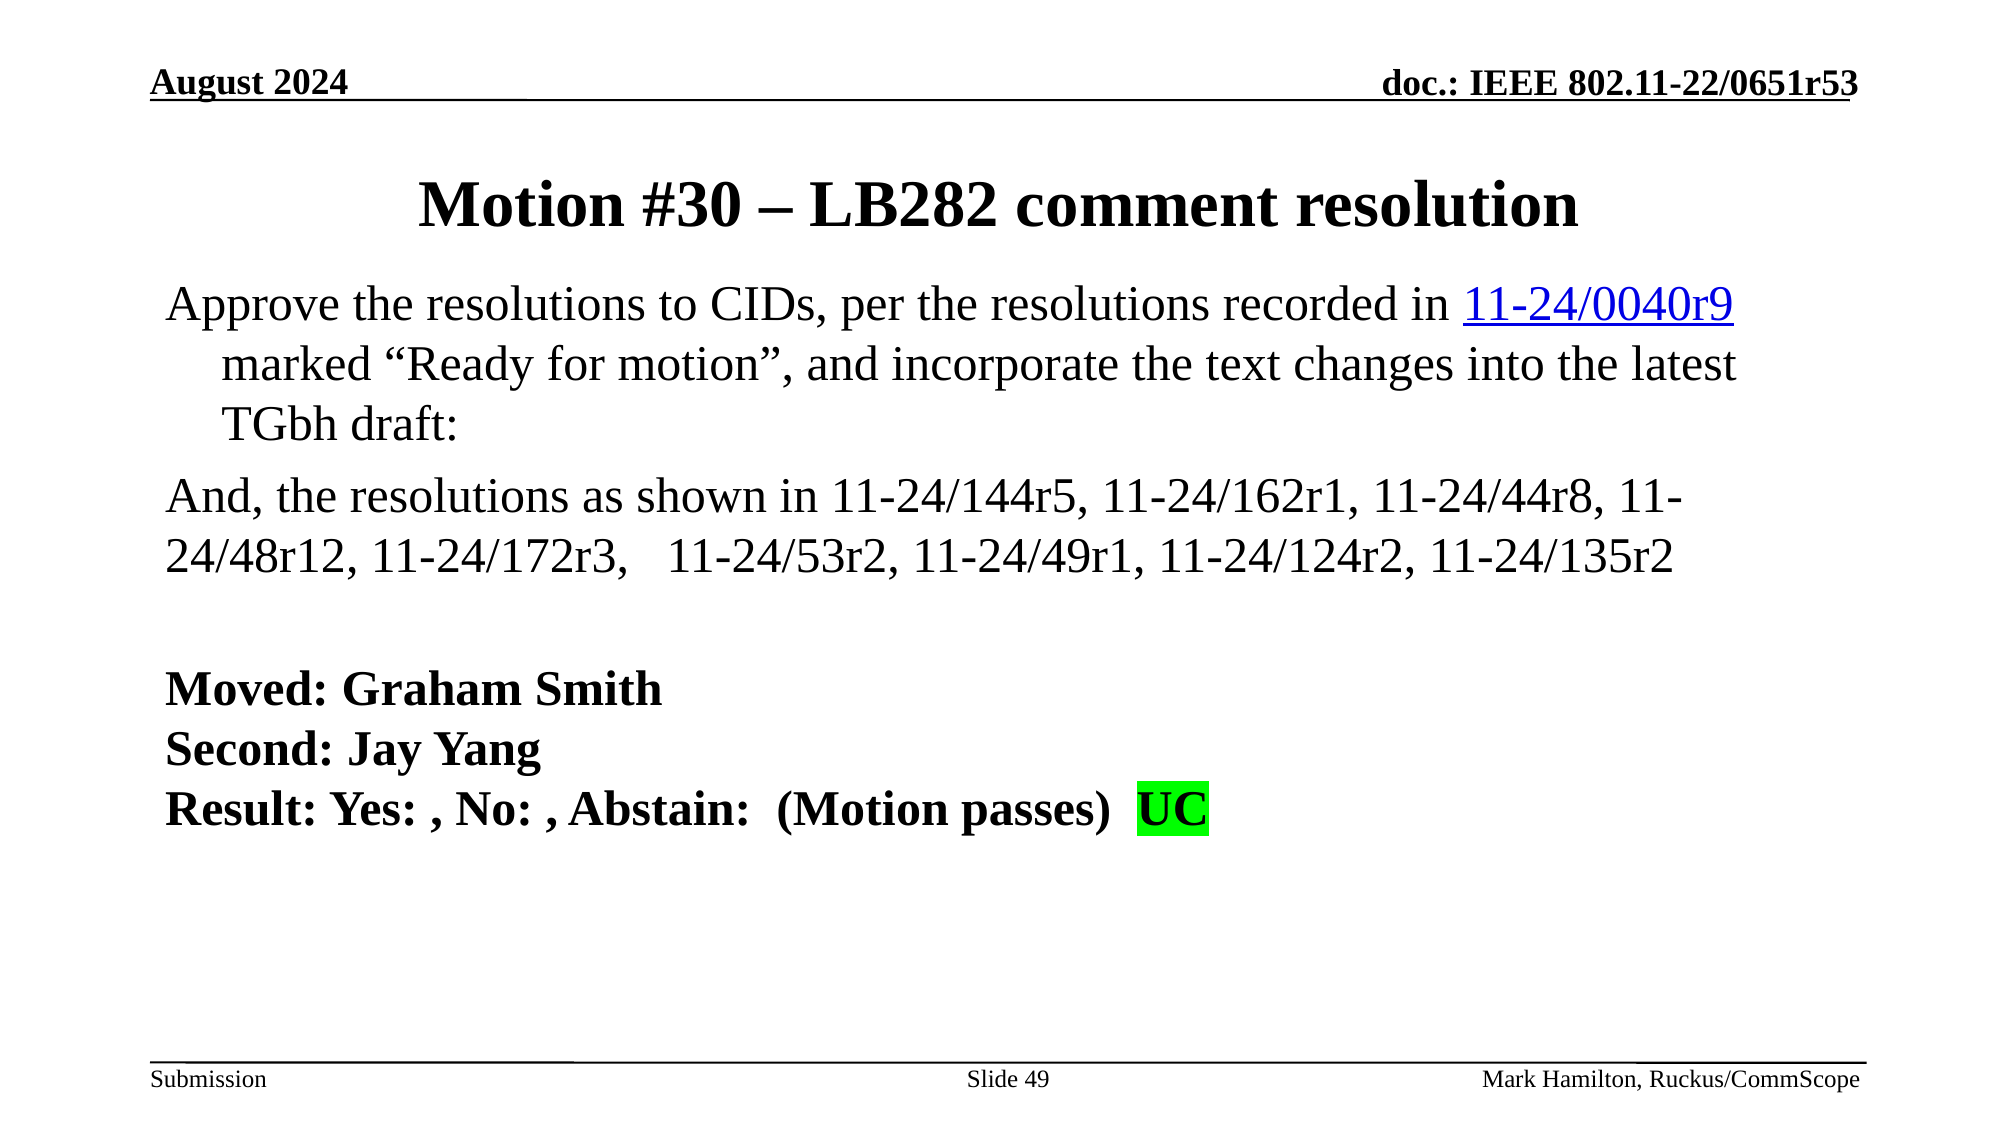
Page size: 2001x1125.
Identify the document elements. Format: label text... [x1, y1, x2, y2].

title Motion #30 – LB282 comment resolution [149, 112, 1850, 262]
list Approve the resolutions to CIDs, per the resolutions recorded in 11-24/0040r9 marked “Ready for motion”, and incorporate the text changes into the latest TGbh draft: And, the resolutions as shown in 11-24/144r5, 11-24/162r1, 11-24/44r8, 11-24/48r12, 11-24/172r3, 11-24/53r2, 11-24/49r1, 11-24/124r2, 11-24/135r2 Moved: Graham Smith Second: Jay Yang Result: Yes: , No: , Abstain: (Motion passes) UC [149, 262, 1850, 1050]
slide_number Slide 49 [950, 1061, 1067, 1123]
